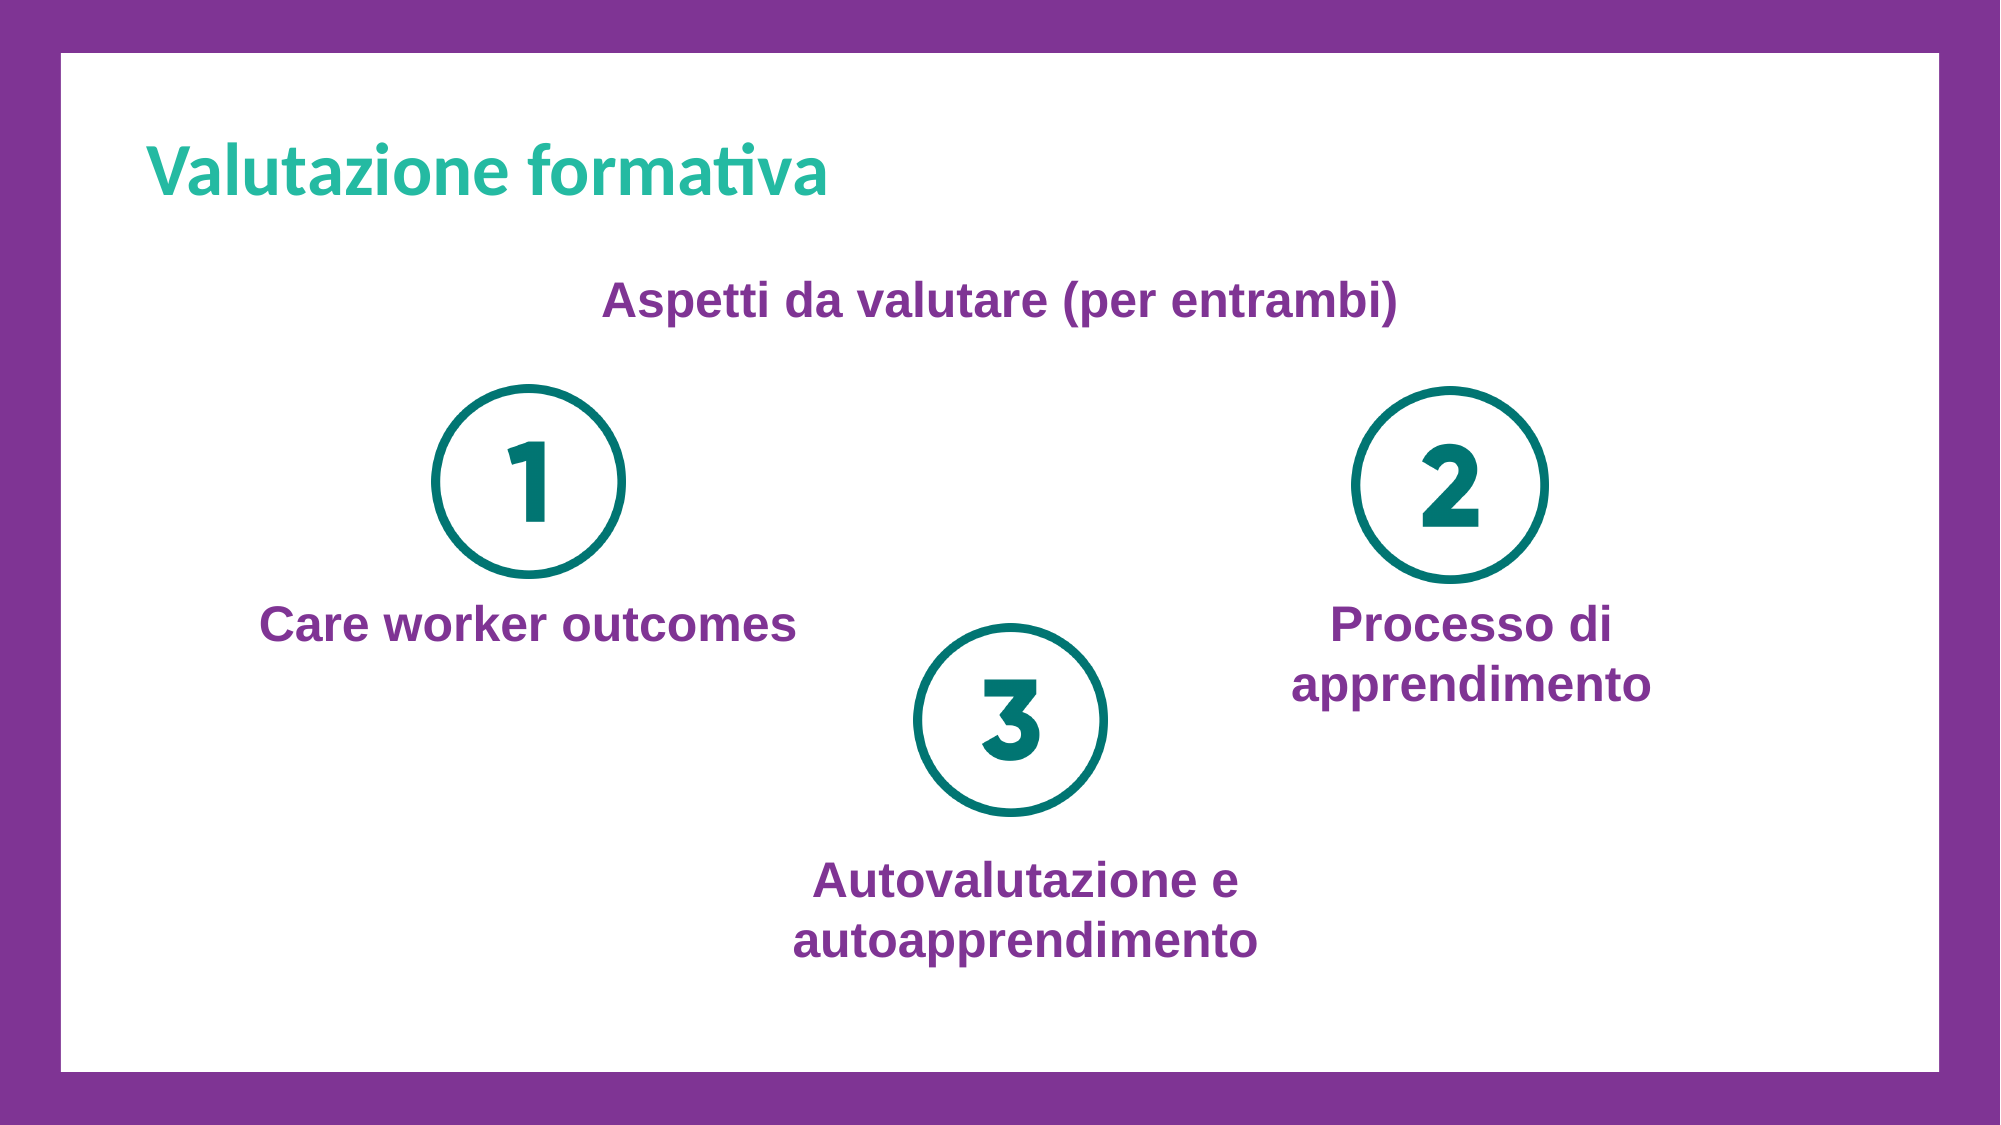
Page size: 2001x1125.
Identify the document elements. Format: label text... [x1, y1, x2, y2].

picture [431, 384, 626, 579]
text_box Care worker outcomes [194, 583, 863, 659]
text_box Processo di apprendimento [1137, 583, 1806, 779]
picture [913, 622, 1108, 818]
text_box Autovalutazione e autoapprendimento [691, 839, 1360, 975]
text_box Aspetti da valutare (per entrambi) [549, 260, 1450, 336]
list Valutazione formativa [130, 122, 1869, 255]
picture [1351, 386, 1549, 584]
